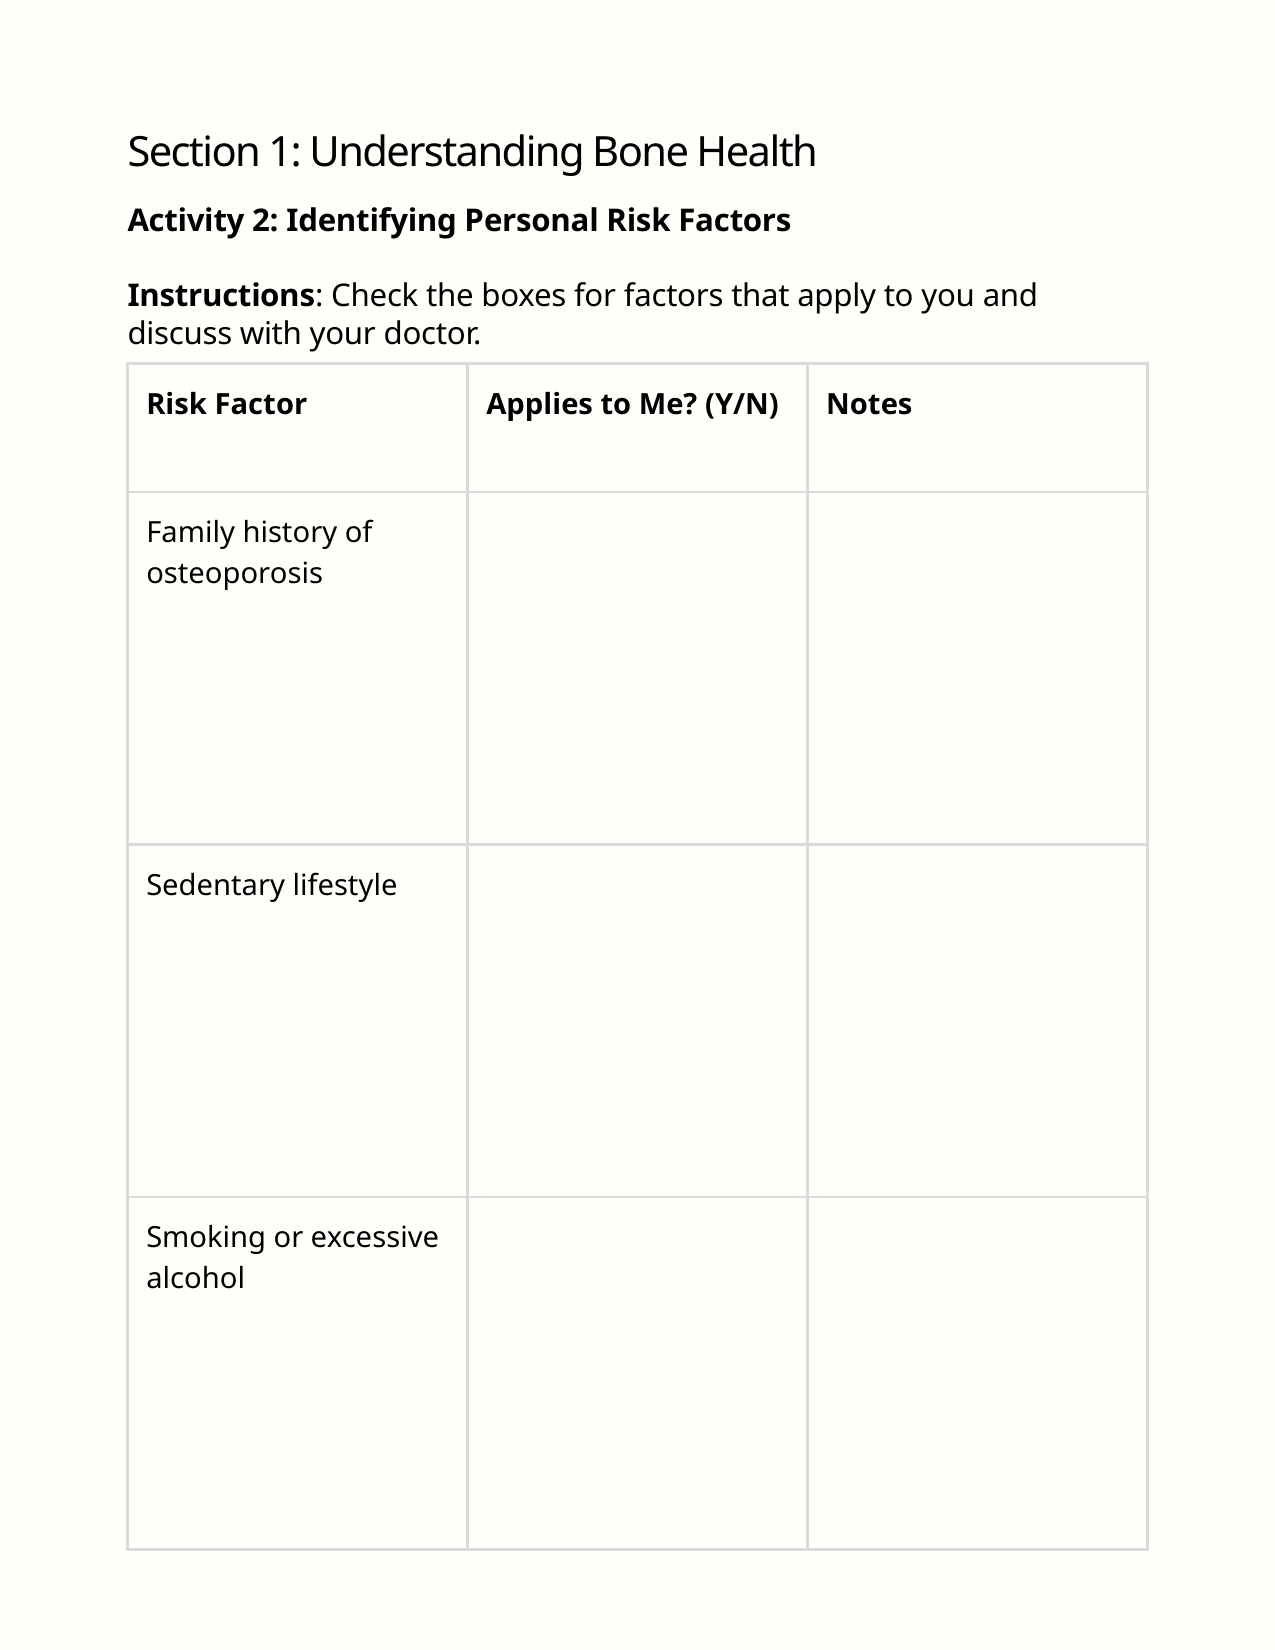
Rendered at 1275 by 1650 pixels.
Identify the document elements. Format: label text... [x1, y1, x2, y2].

text_box Activity 2: Identifying Personal Risk Factors Instructions: Check the boxes for factors that apply to you and discuss with your doctor. [127, 200, 1148, 351]
table_cell [809, 493, 1146, 843]
table_cell [469, 846, 806, 1196]
table_header Risk Factor [129, 365, 466, 491]
table_cell [469, 1198, 806, 1548]
table_cell [809, 846, 1146, 1196]
table_header Applies to Me? (Y/N) [469, 365, 806, 491]
table_cell Smoking or excessive alcohol [129, 1198, 466, 1548]
table_cell Family history of osteoporosis [129, 493, 466, 843]
table_cell [809, 1198, 1146, 1548]
table_header Notes [809, 365, 1146, 491]
table_cell [469, 493, 806, 843]
text_box Section 1: Understanding Bone Health [127, 136, 1148, 175]
table_cell Sedentary lifestyle [129, 846, 466, 1196]
